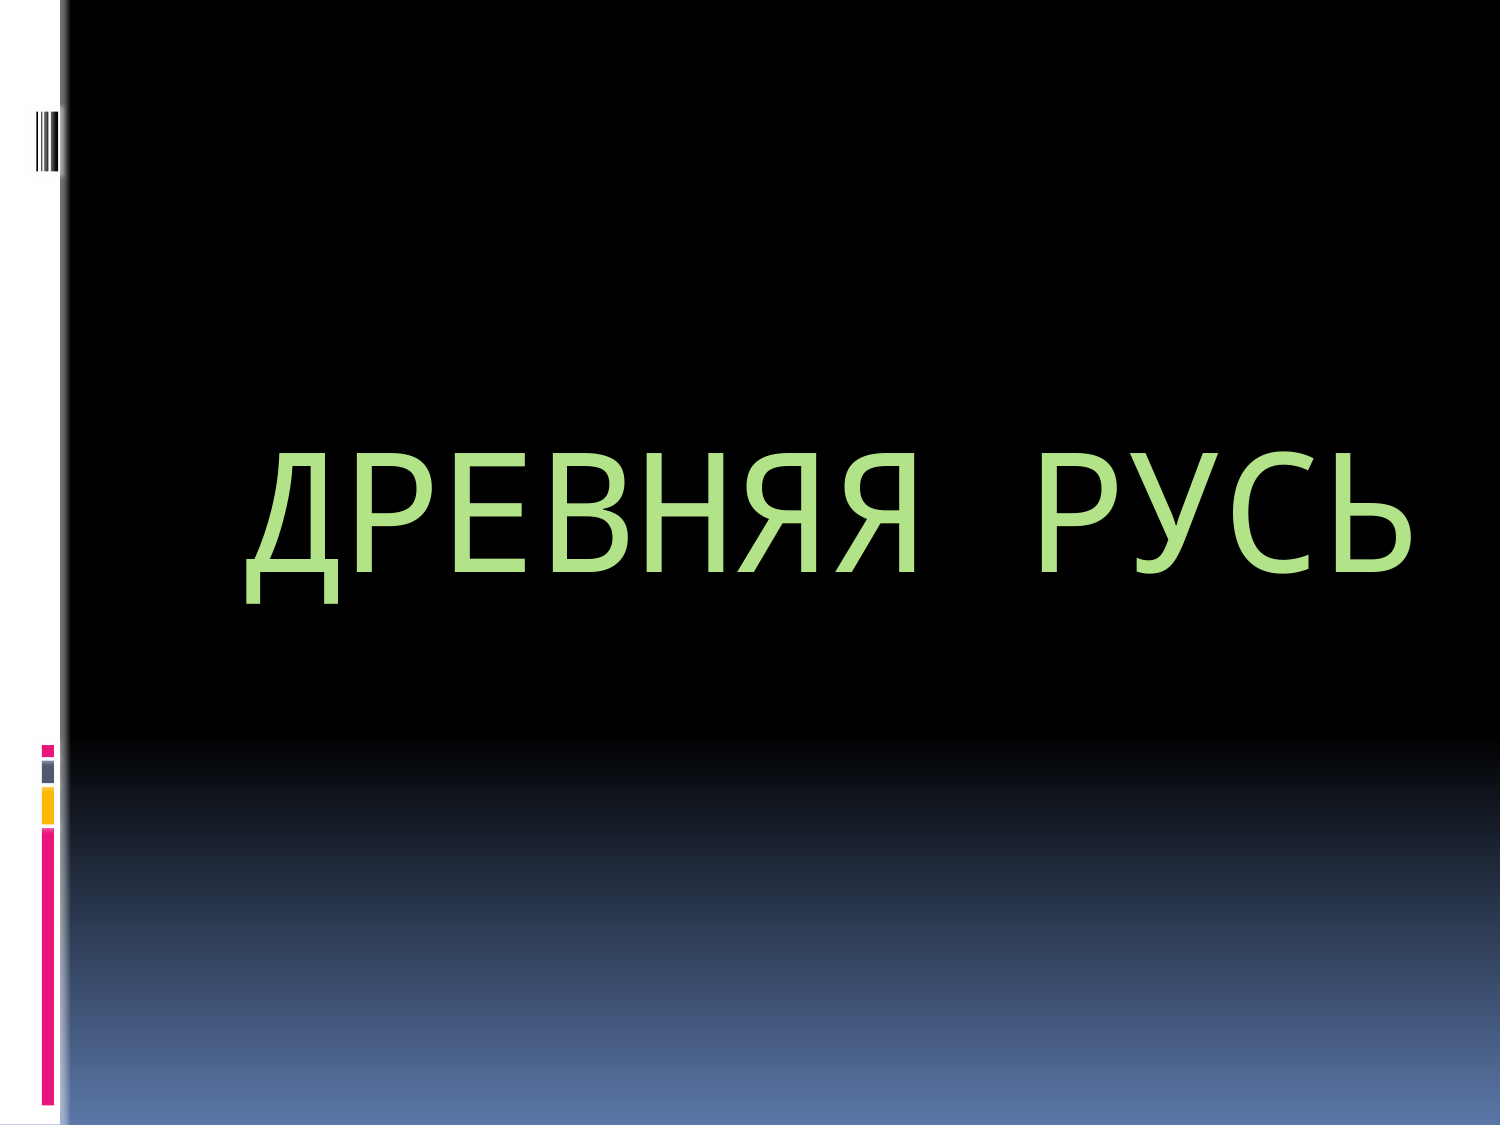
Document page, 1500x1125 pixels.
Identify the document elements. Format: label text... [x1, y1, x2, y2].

title ДРЕВНЯЯ РУСЬ [128, 398, 1479, 776]
